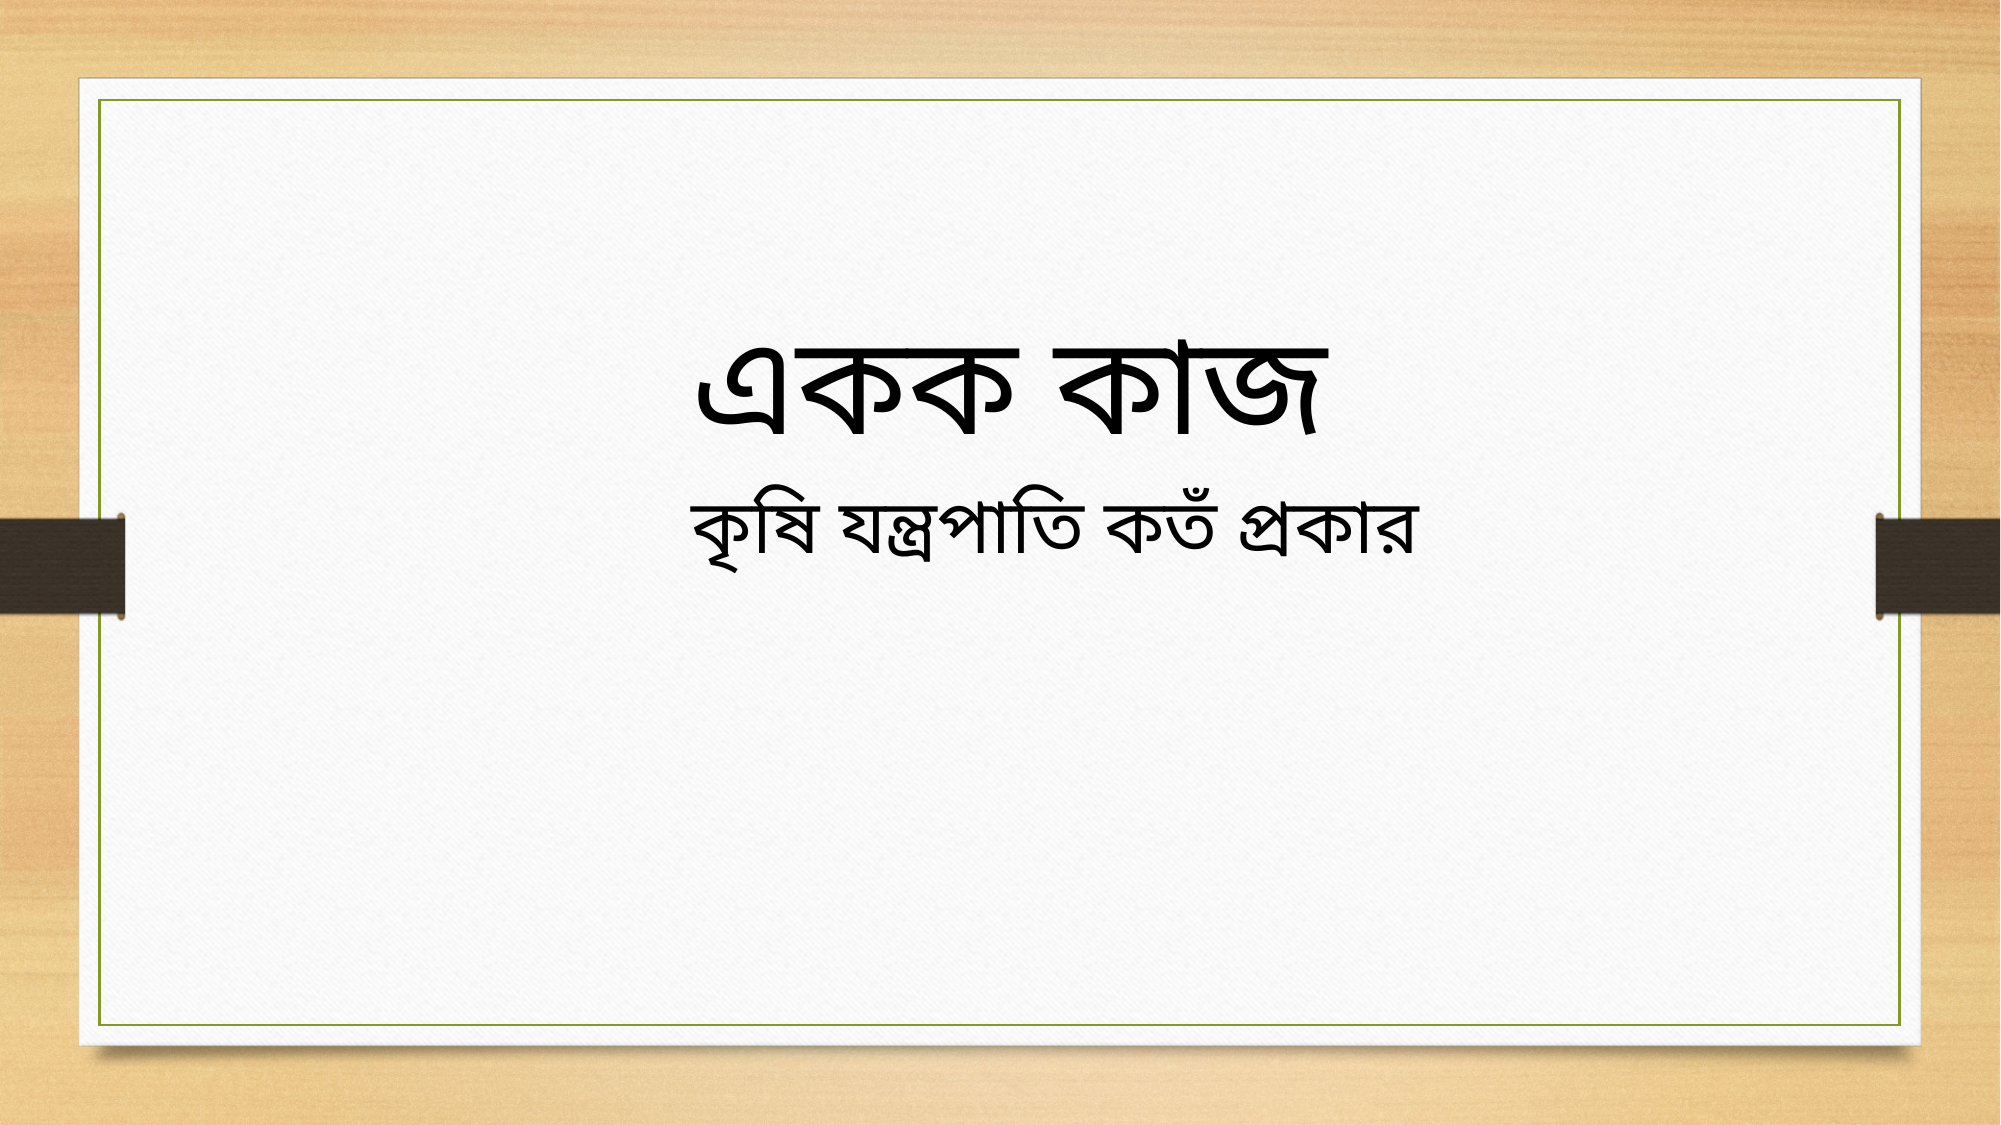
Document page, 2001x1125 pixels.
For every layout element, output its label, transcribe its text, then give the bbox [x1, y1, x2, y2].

text_box একক কাজ [677, 289, 1343, 470]
text_box কৃষি যন্ত্রপাতি কতঁ প্রকার [676, 471, 1435, 577]
picture [0, 0, 2001, 1125]
